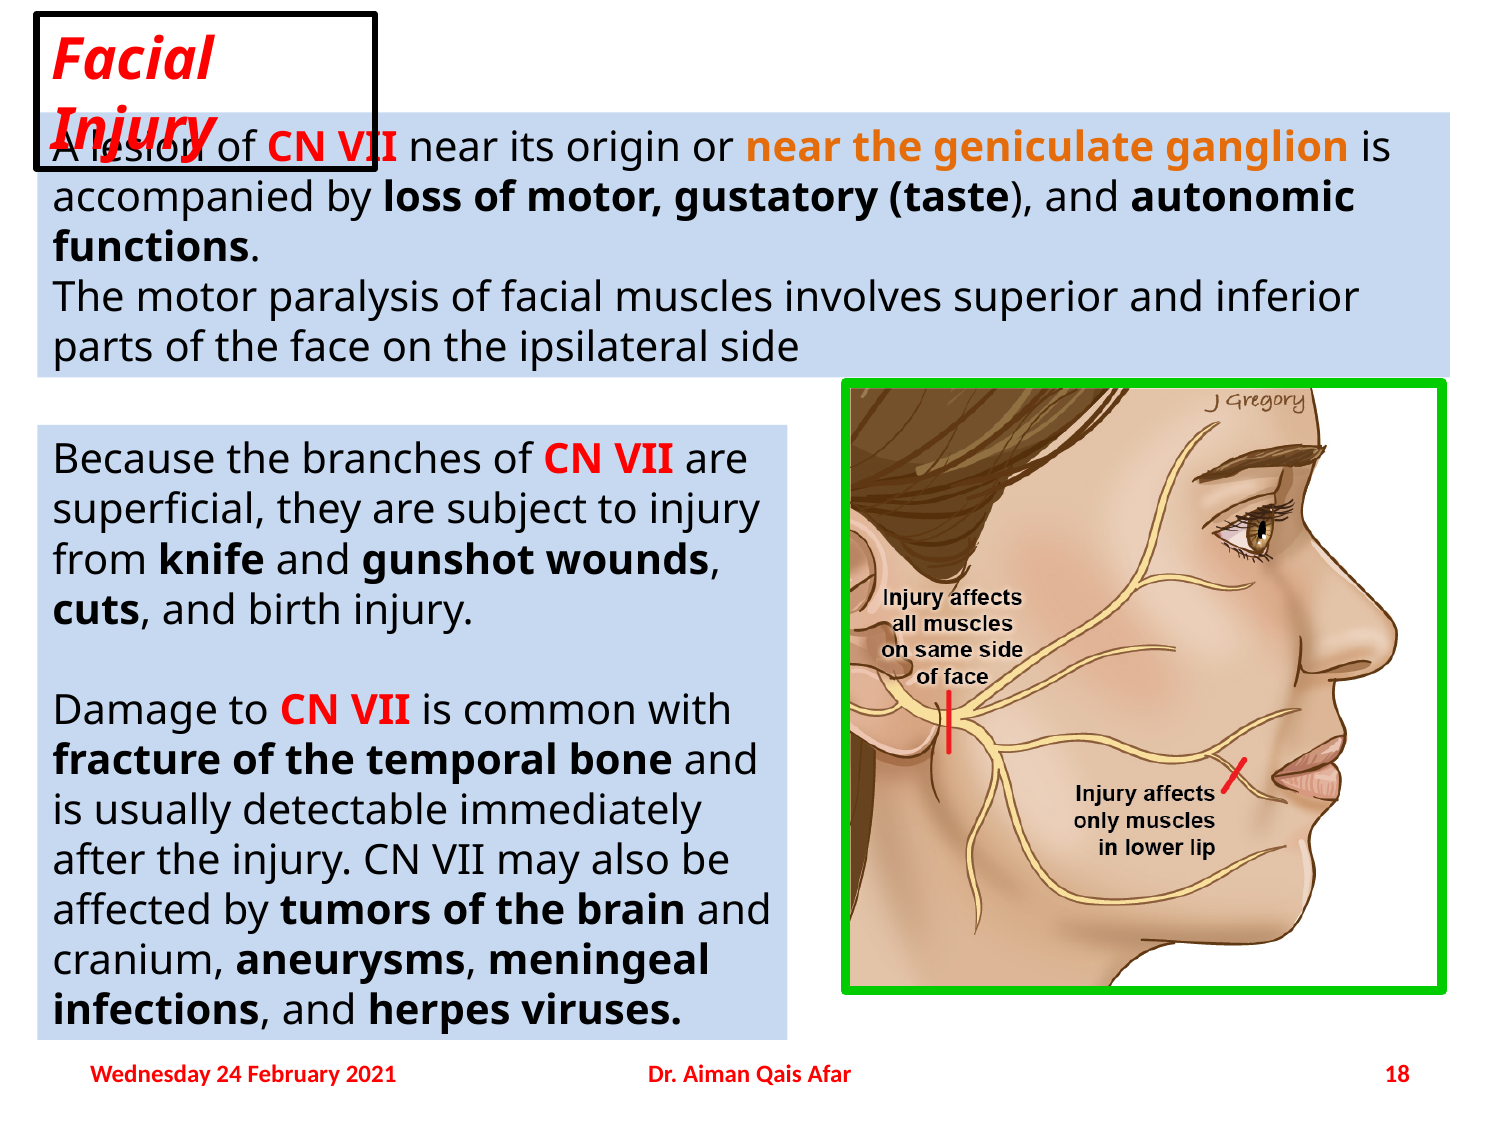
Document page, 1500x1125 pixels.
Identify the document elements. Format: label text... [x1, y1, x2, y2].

footer Dr. Aiman Qais Afar [512, 1042, 988, 1103]
text_box Because the branches of CN VII are superficial, they are subject to injury from knife and gunshot wounds, cuts, and birth injury. Damage to CN VII is common with fracture of the temporal bone and is usually detectable immediately after the injury. CN VII may also be affected by tumors of the brain and cranium, aneurysms, meningeal infections, and herpes viruses. [37, 424, 788, 1040]
text_box A lesion of CN VII near its origin or near the geniculate ganglion is accompanied by loss of motor, gustatory (taste), and autonomic functions. The motor paralysis of facial muscles involves superior and inferior parts of the face on the ipsilateral side [37, 112, 1450, 378]
text_box Facial Injury [36, 14, 375, 169]
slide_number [75, 1042, 425, 1103]
slide_number 18 [1074, 1042, 1425, 1103]
picture [849, 387, 1438, 987]
